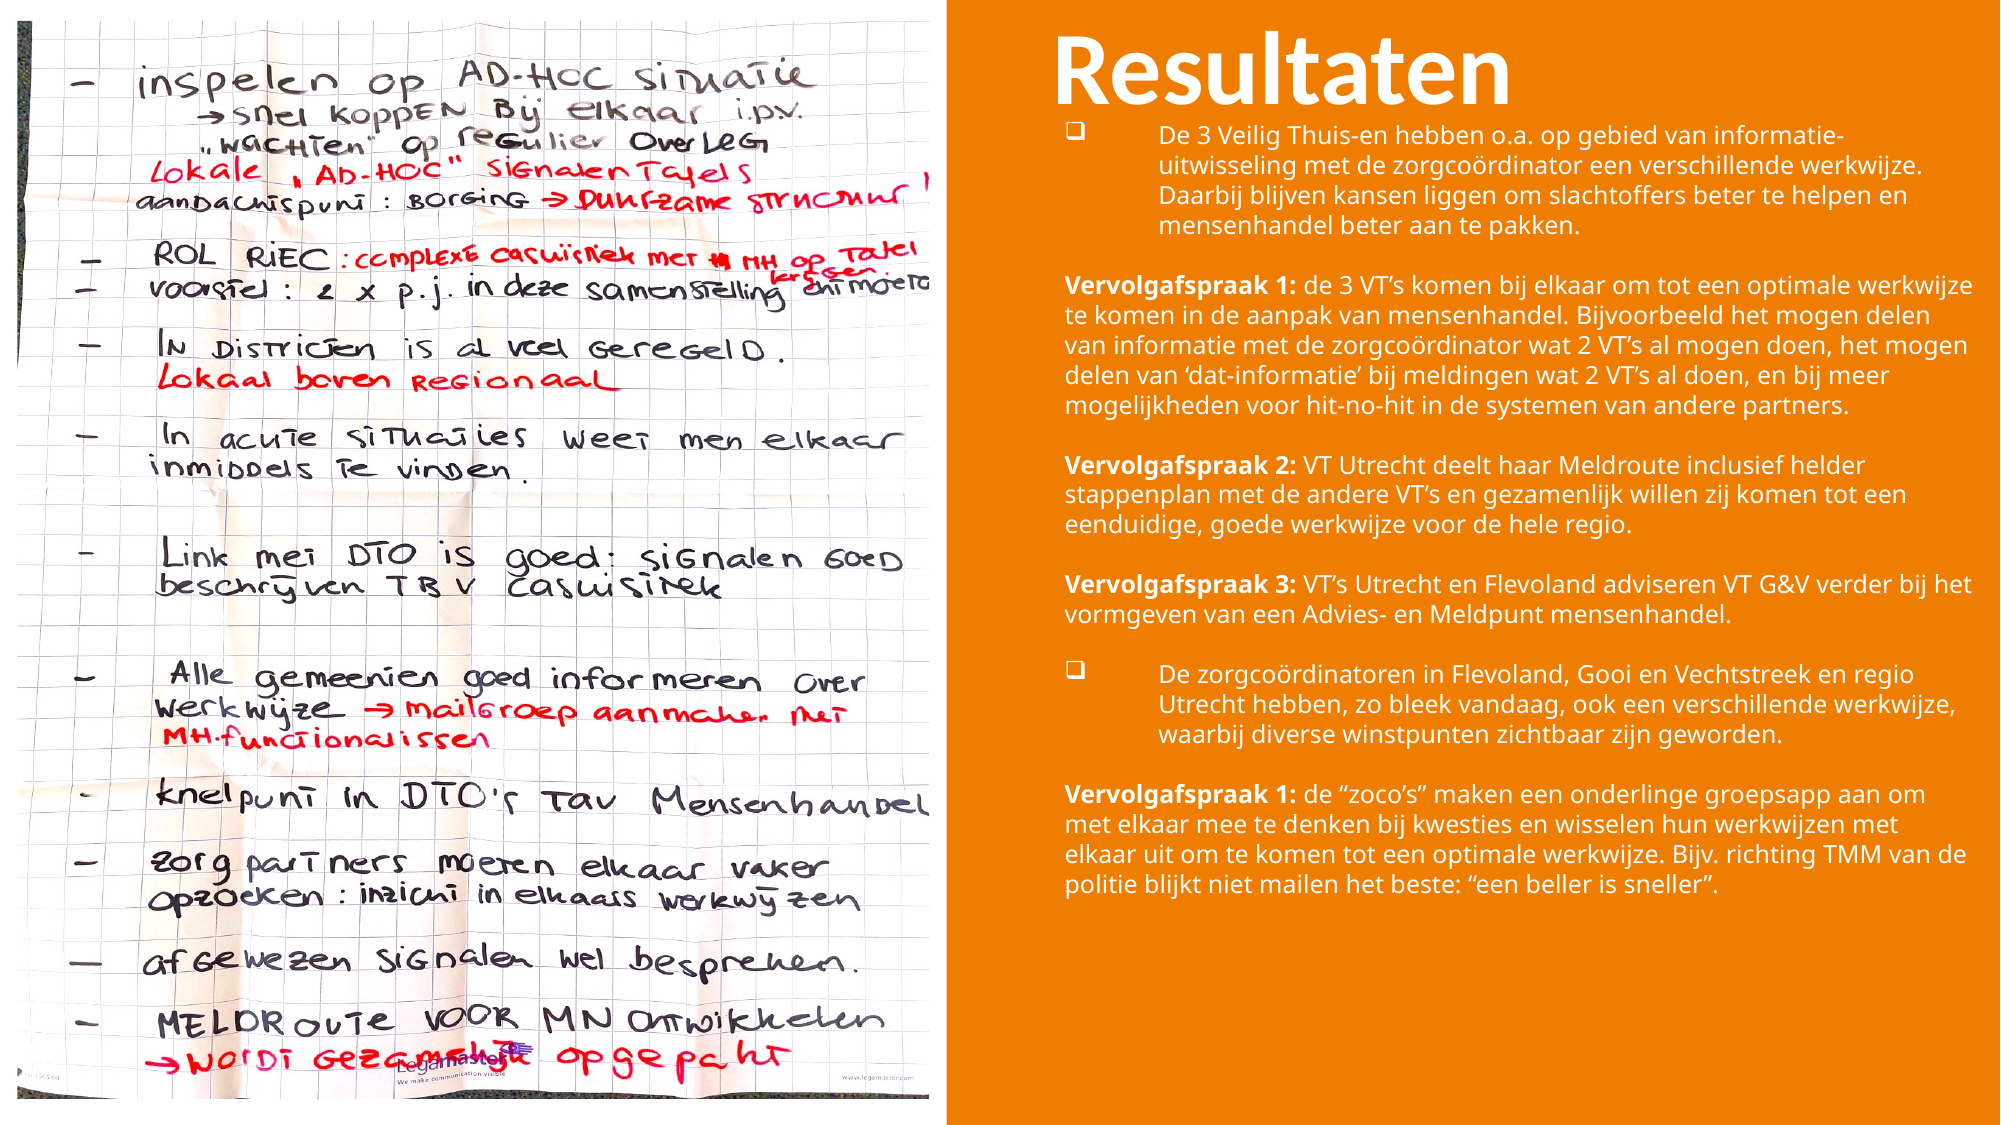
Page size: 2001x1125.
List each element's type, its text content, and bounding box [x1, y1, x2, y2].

picture [17, 20, 930, 1099]
list De 3 Veilig Thuis-en hebben o.a. op gebied van informatie-uitwisseling met de zorgcoördinator een verschillende werkwijze. Daarbij blijven kansen liggen om slachtoffers beter te helpen en mensenhandel beter aan te pakken. Vervolgafspraak 1: de 3 VT’s komen bij elkaar om tot een optimale werkwijze te komen in de aanpak van mensenhandel. Bijvoorbeeld het mogen delen van informatie met de zorgcoördinator wat 2 VT’s al mogen doen, het mogen delen van ‘dat-informatie’ bij meldingen wat 2 VT’s al doen, en bij meer mogelijkheden voor hit-no-hit in de systemen van andere partners. Vervolgafspraak 2: VT Utrecht deelt haar Meldroute inclusief helder stappenplan met de andere VT’s en gezamenlijk willen zij komen tot een eenduidige, goede werkwijze voor de hele regio. Vervolgafspraak 3: VT’s Utrecht en Flevoland adviseren VT G&V verder bij het vormgeven van een Advies- en Meldpunt mensenhandel. De zorgcoördinatoren in Flevoland, Gooi en Vechtstreek en regio Utrecht hebben, zo bleek vandaag, ook een verschillende werkwijze, waarbij diverse winstpunten zichtbaar zijn geworden. Vervolgafspraak 1: de “zoco’s” maken een onderlinge groepsapp aan om met elkaar mee te denken bij kwesties en wisselen hun werkwijzen met elkaar uit om te komen tot een optimale werkwijze. Bijv. richting TMM van de politie blijkt niet mailen het beste: “een beller is sneller”. [1064, 119, 1977, 1047]
title Resultaten [1052, 0, 1891, 120]
